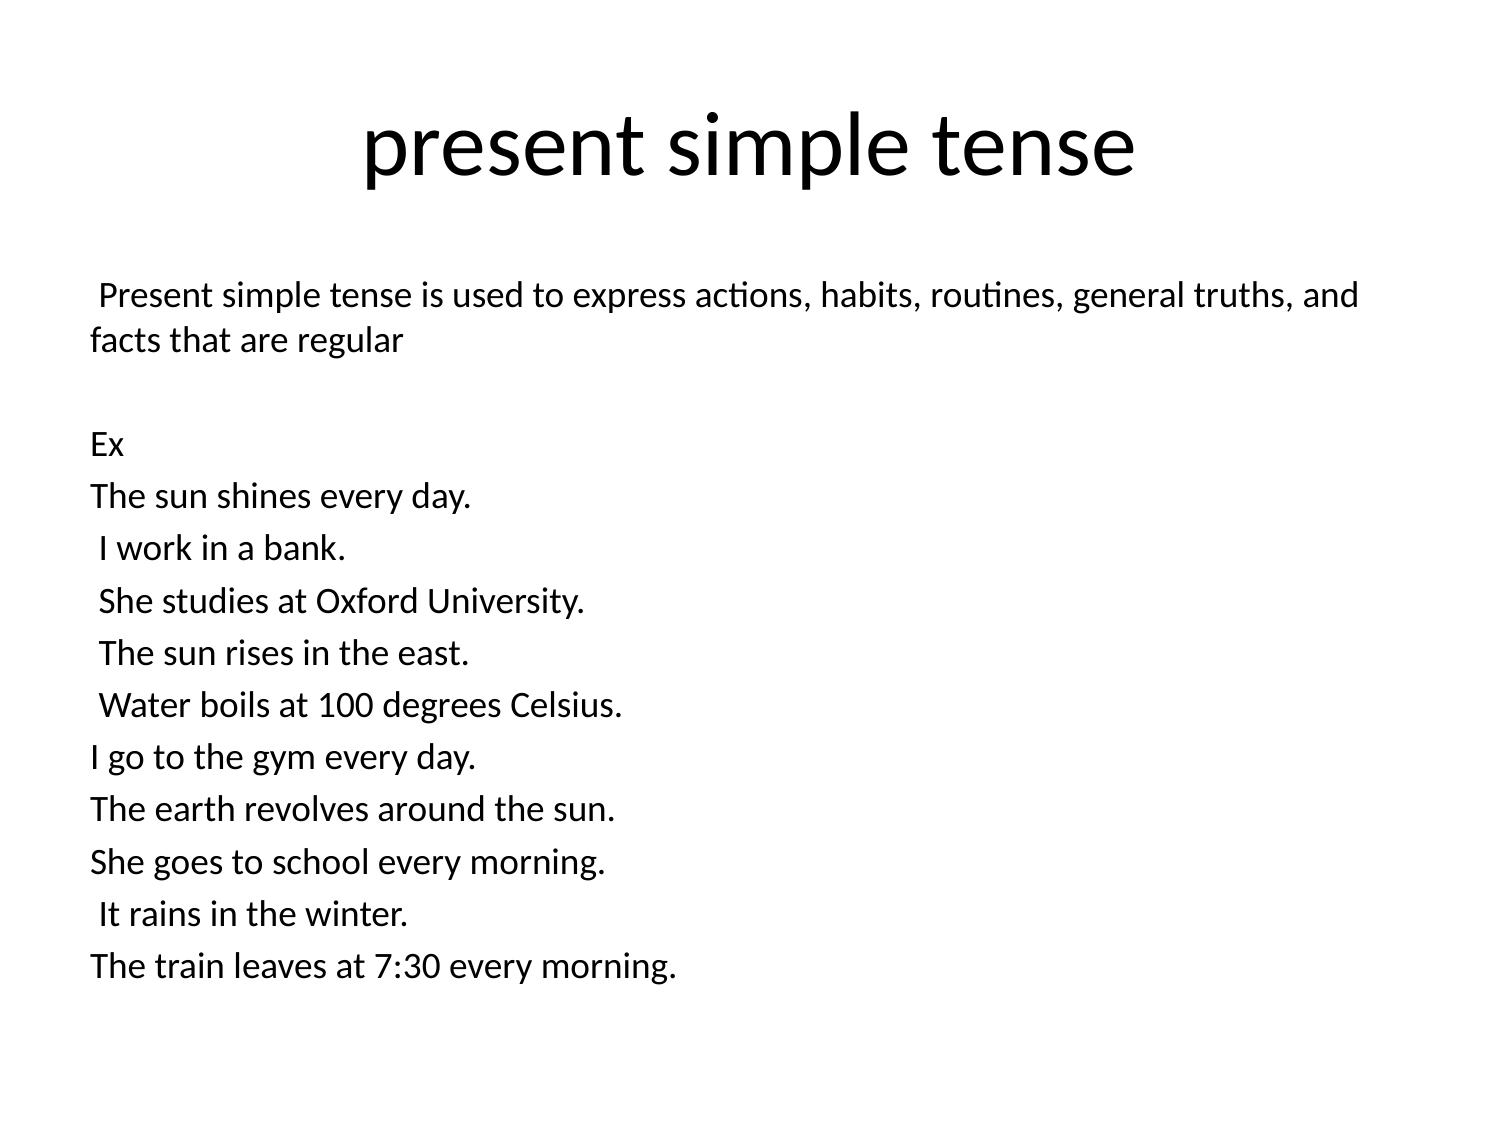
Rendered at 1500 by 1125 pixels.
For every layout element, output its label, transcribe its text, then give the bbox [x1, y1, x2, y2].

list Present simple tense is used to express actions, habits, routines, general truths, and facts that are regular Ex The sun shines every day. I work in a bank. She studies at Oxford University. The sun rises in the east. Water boils at 100 degrees Celsius. I go to the gym every day. The earth revolves around the sun. She goes to school every morning. It rains in the winter. The train leaves at 7:30 every morning. [75, 262, 1425, 1005]
title present simple tense [75, 45, 1425, 233]
